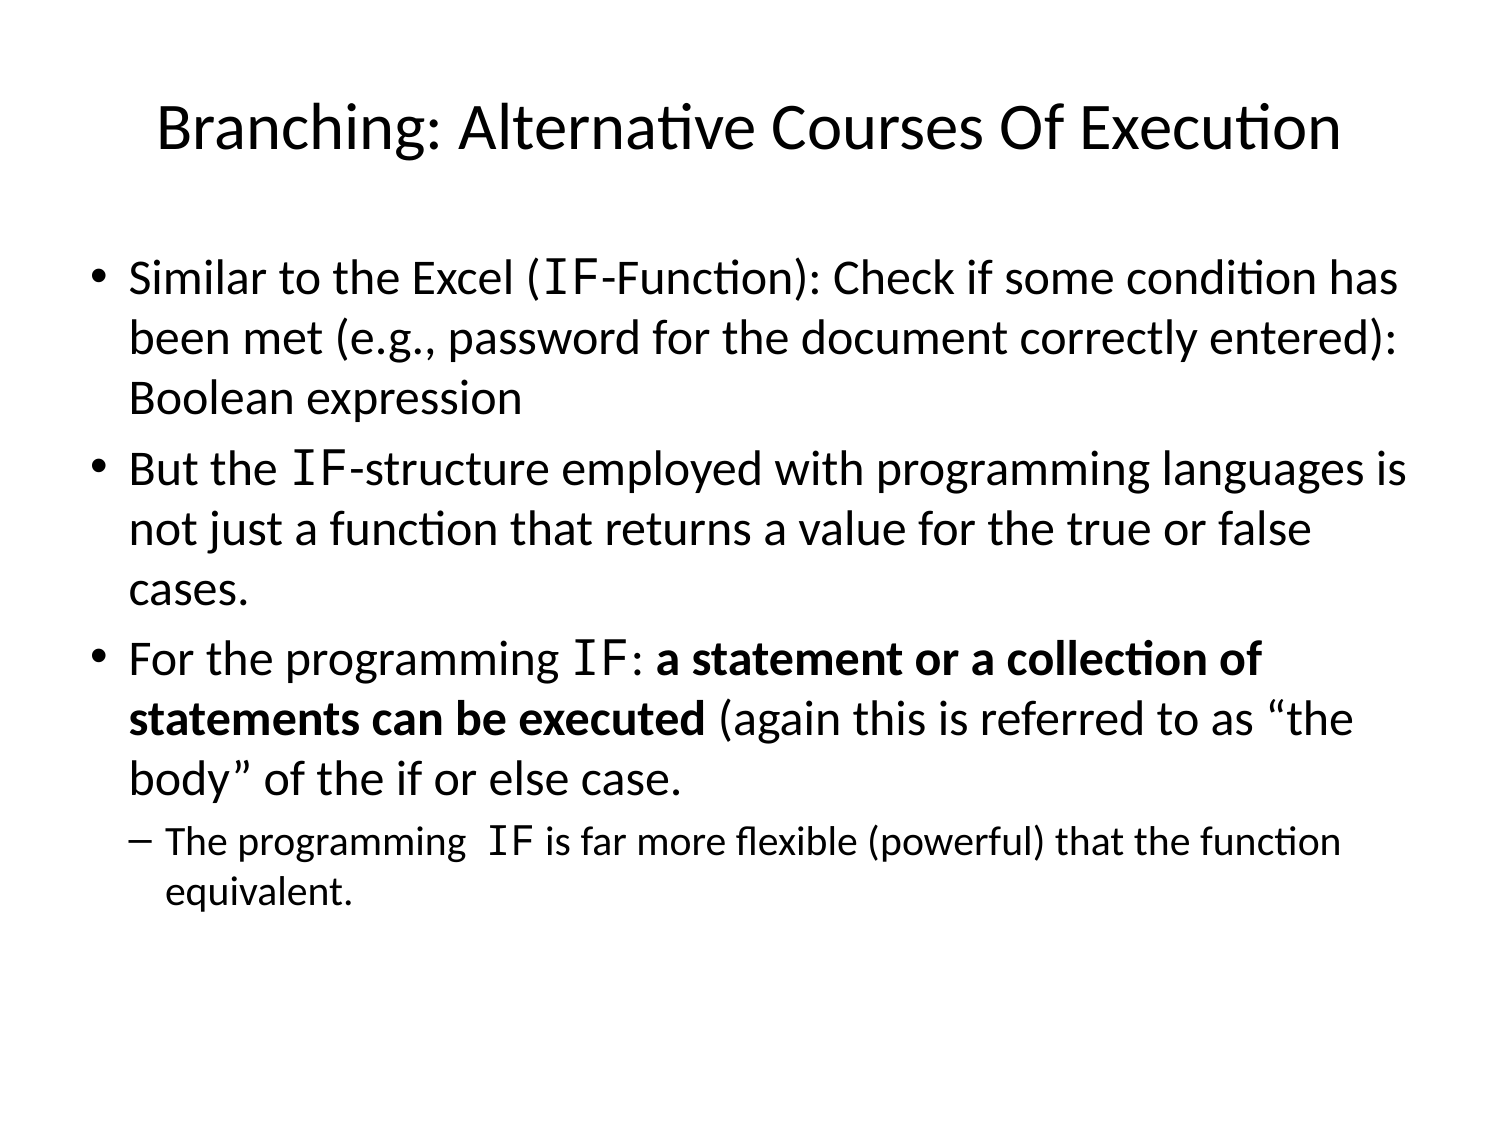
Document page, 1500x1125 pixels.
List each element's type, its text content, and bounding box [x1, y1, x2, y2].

list Similar to the Excel (IF-Function): Check if some condition has been met (e.g., password for the document correctly entered): Boolean expression But the IF-structure employed with programming languages is not just a function that returns a value for the true or false cases. For the programming IF: a statement or a collection of statements can be executed (again this is referred to as “the body” of the if or else case. The programming IF is far more flexible (powerful) that the function equivalent. [75, 237, 1425, 1063]
title Branching: Alternative Courses Of Execution [75, 45, 1425, 200]
